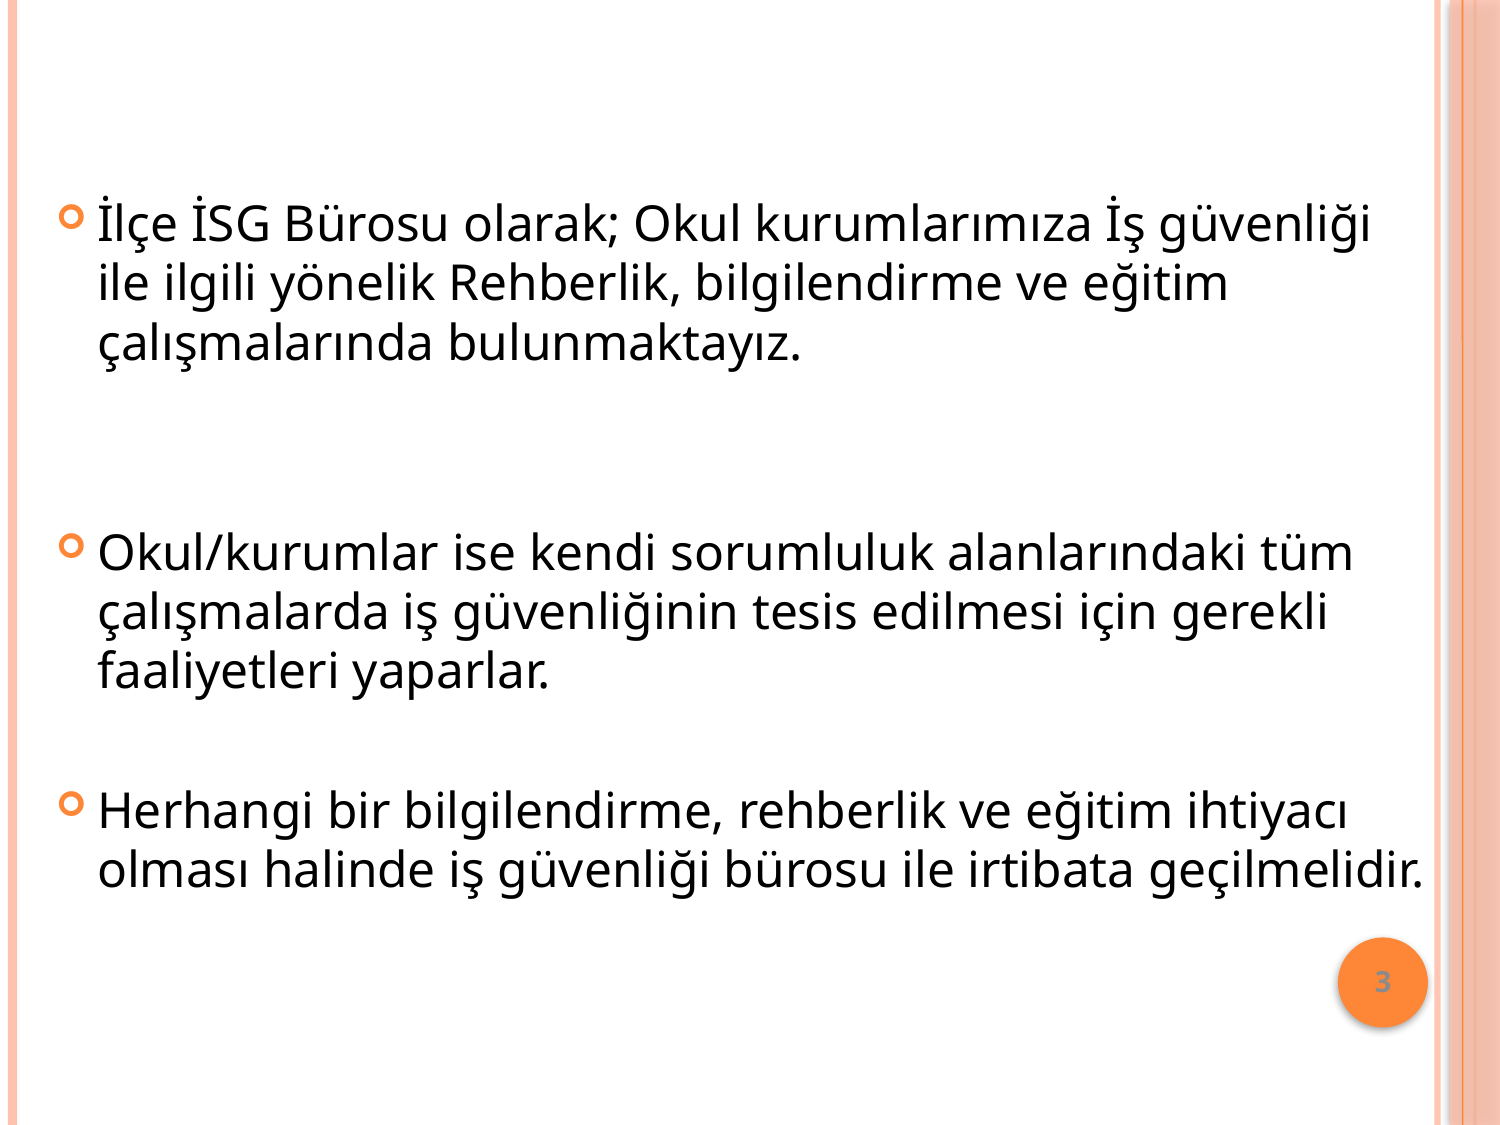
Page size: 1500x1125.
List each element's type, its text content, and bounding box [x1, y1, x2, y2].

list İlçe İSG Bürosu olarak; Okul kurumlarımıza İş güvenliği ile ilgili yönelik Rehberlik, bilgilendirme ve eğitim çalışmalarında bulunmaktayız. Okul/kurumlar ise kendi sorumluluk alanlarındaki tüm çalışmalarda iş güvenliğinin tesis edilmesi için gerekli faaliyetleri yaparlar. Herhangi bir bilgilendirme, rehberlik ve eğitim ihtiyacı olması halinde iş güvenliği bürosu ile irtibata geçilmelidir. [41, 184, 1447, 929]
slide_number 3 [1333, 940, 1434, 1027]
